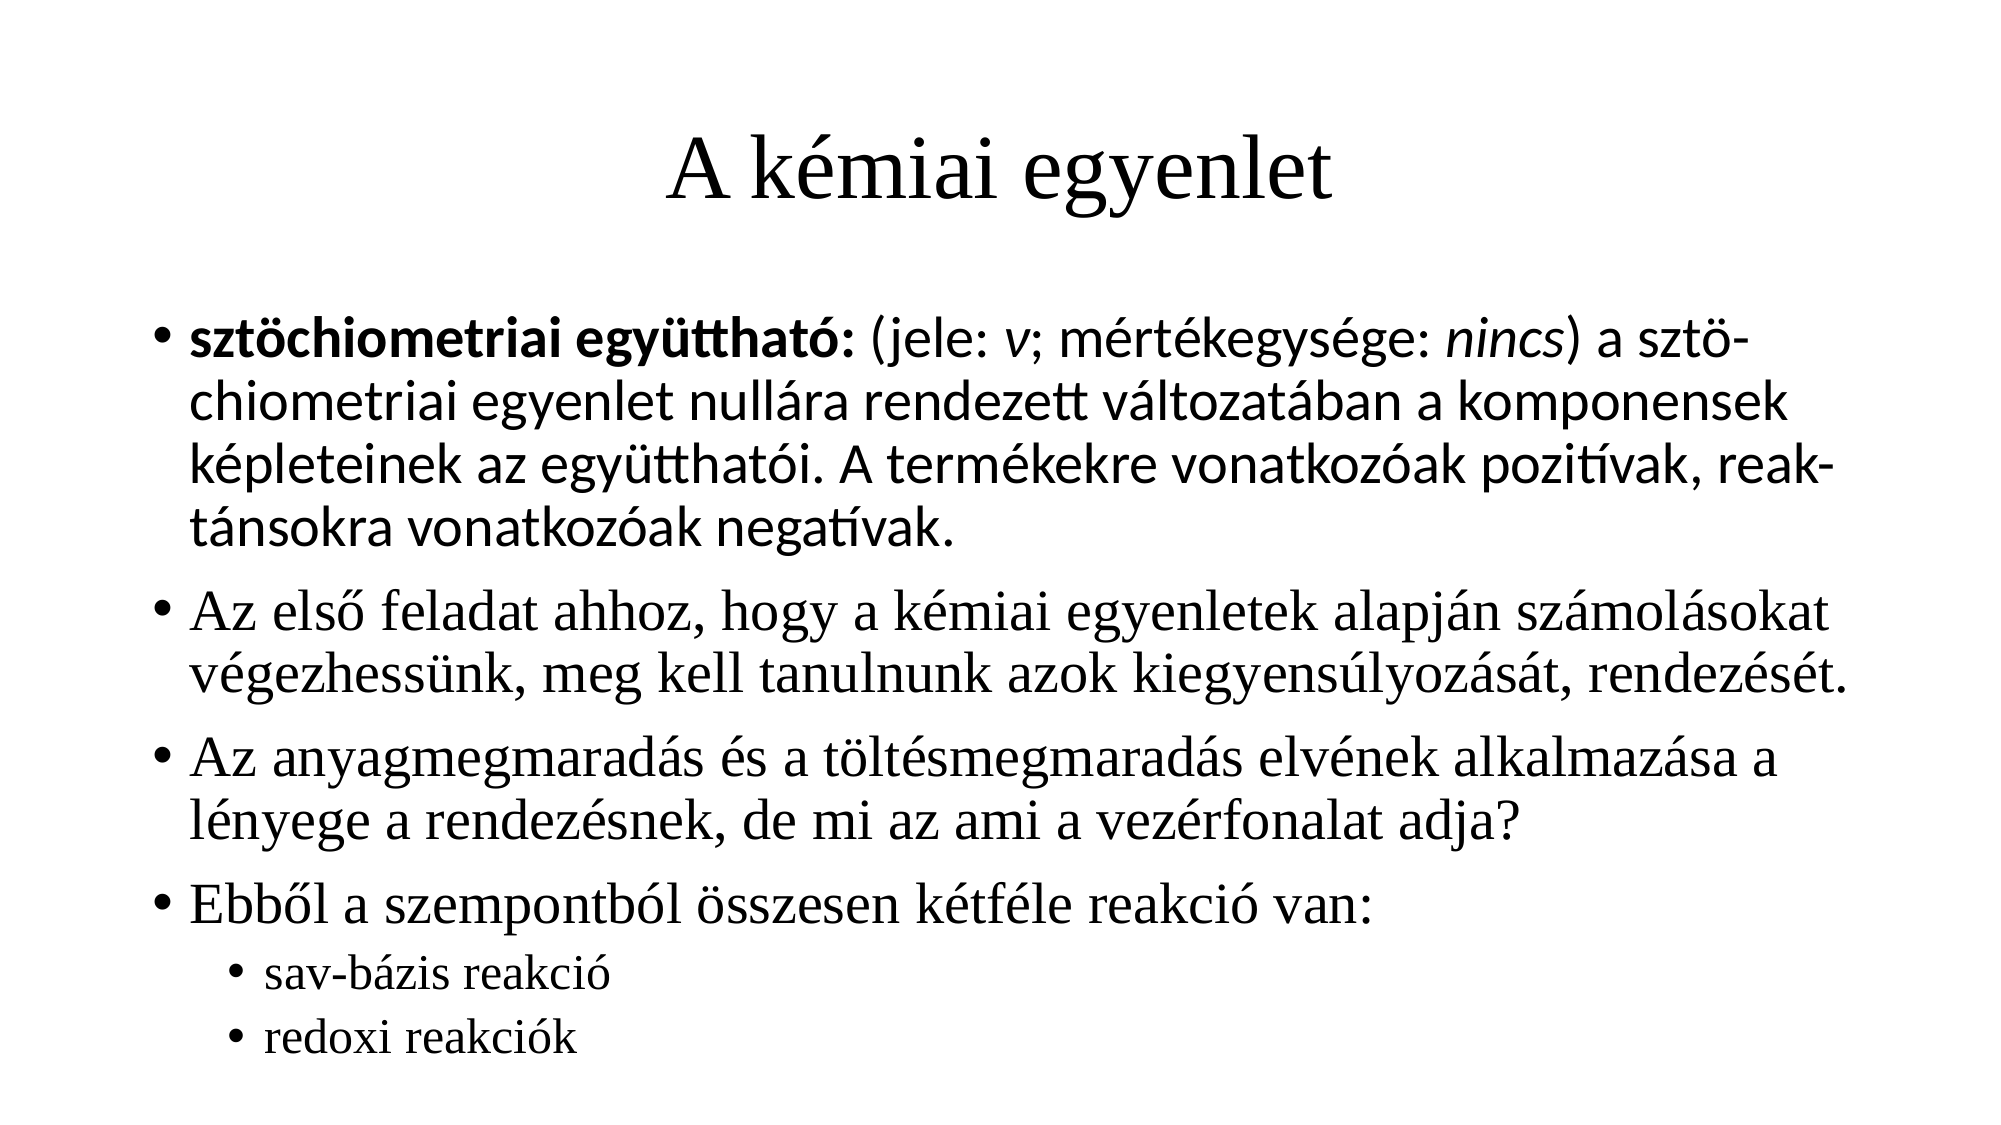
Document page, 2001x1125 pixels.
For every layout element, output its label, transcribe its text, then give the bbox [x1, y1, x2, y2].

list sztöchiometriai együttható: (jele: ν; mértékegysége: nincs) a sztö-chiometriai egyenlet nullára rendezett változatában a komponensek képleteinek az együtthatói. A termékekre vonatkozóak pozitívak, reak-tánsokra vonatkozóak negatívak. Az első feladat ahhoz, hogy a kémiai egyenletek alapján számolásokat végezhessünk, meg kell tanulnunk azok kiegyensúlyozását, rendezését. Az anyagmegmaradás és a töltésmegmaradás elvének alkalmazása a lényege a rendezésnek, de mi az ami a vezérfonalat adja? Ebből a szempontból összesen kétféle reakció van: sav-bázis reakció redoxi reakciók [137, 299, 1866, 1103]
title A kémiai egyenlet [137, 59, 1863, 278]
